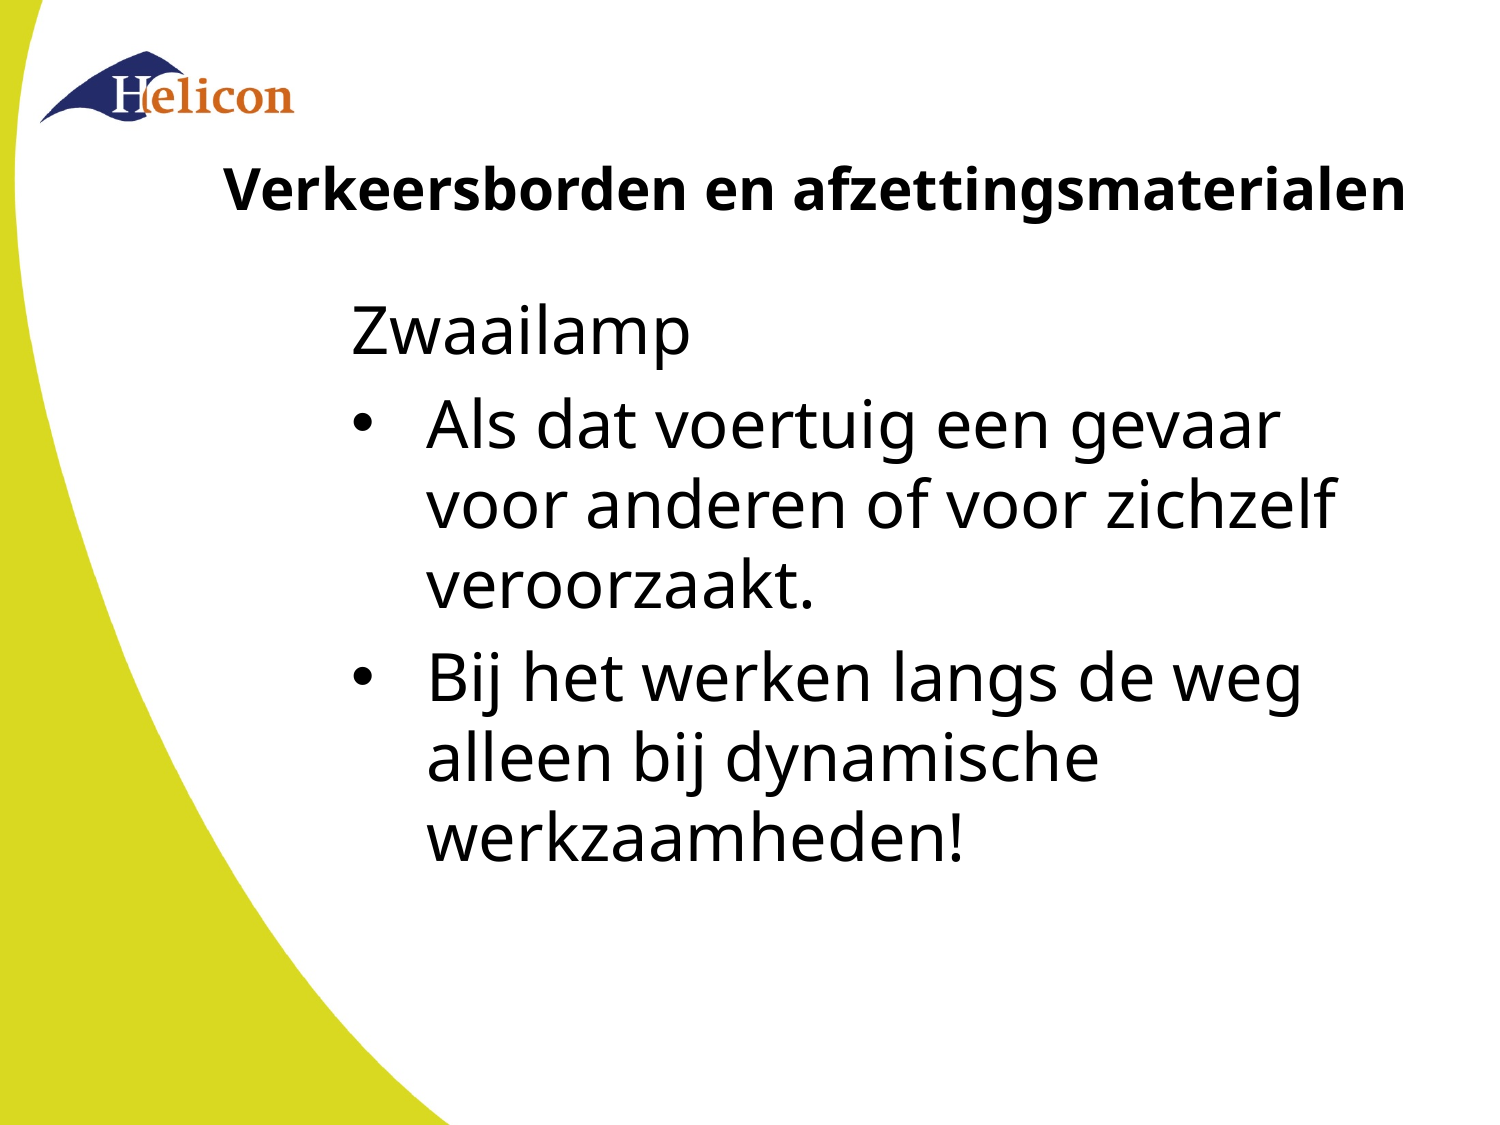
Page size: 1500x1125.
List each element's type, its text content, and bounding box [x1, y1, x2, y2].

list Zwaailamp Als dat voertuig een gevaar voor anderen of voor zichzelf veroorzaakt. Bij het werken langs de weg alleen bij dynamische werkzaamheden! [336, 280, 1425, 1005]
title Verkeersborden en afzettingsmaterialen [147, 92, 1423, 281]
picture [0, 0, 1500, 1125]
